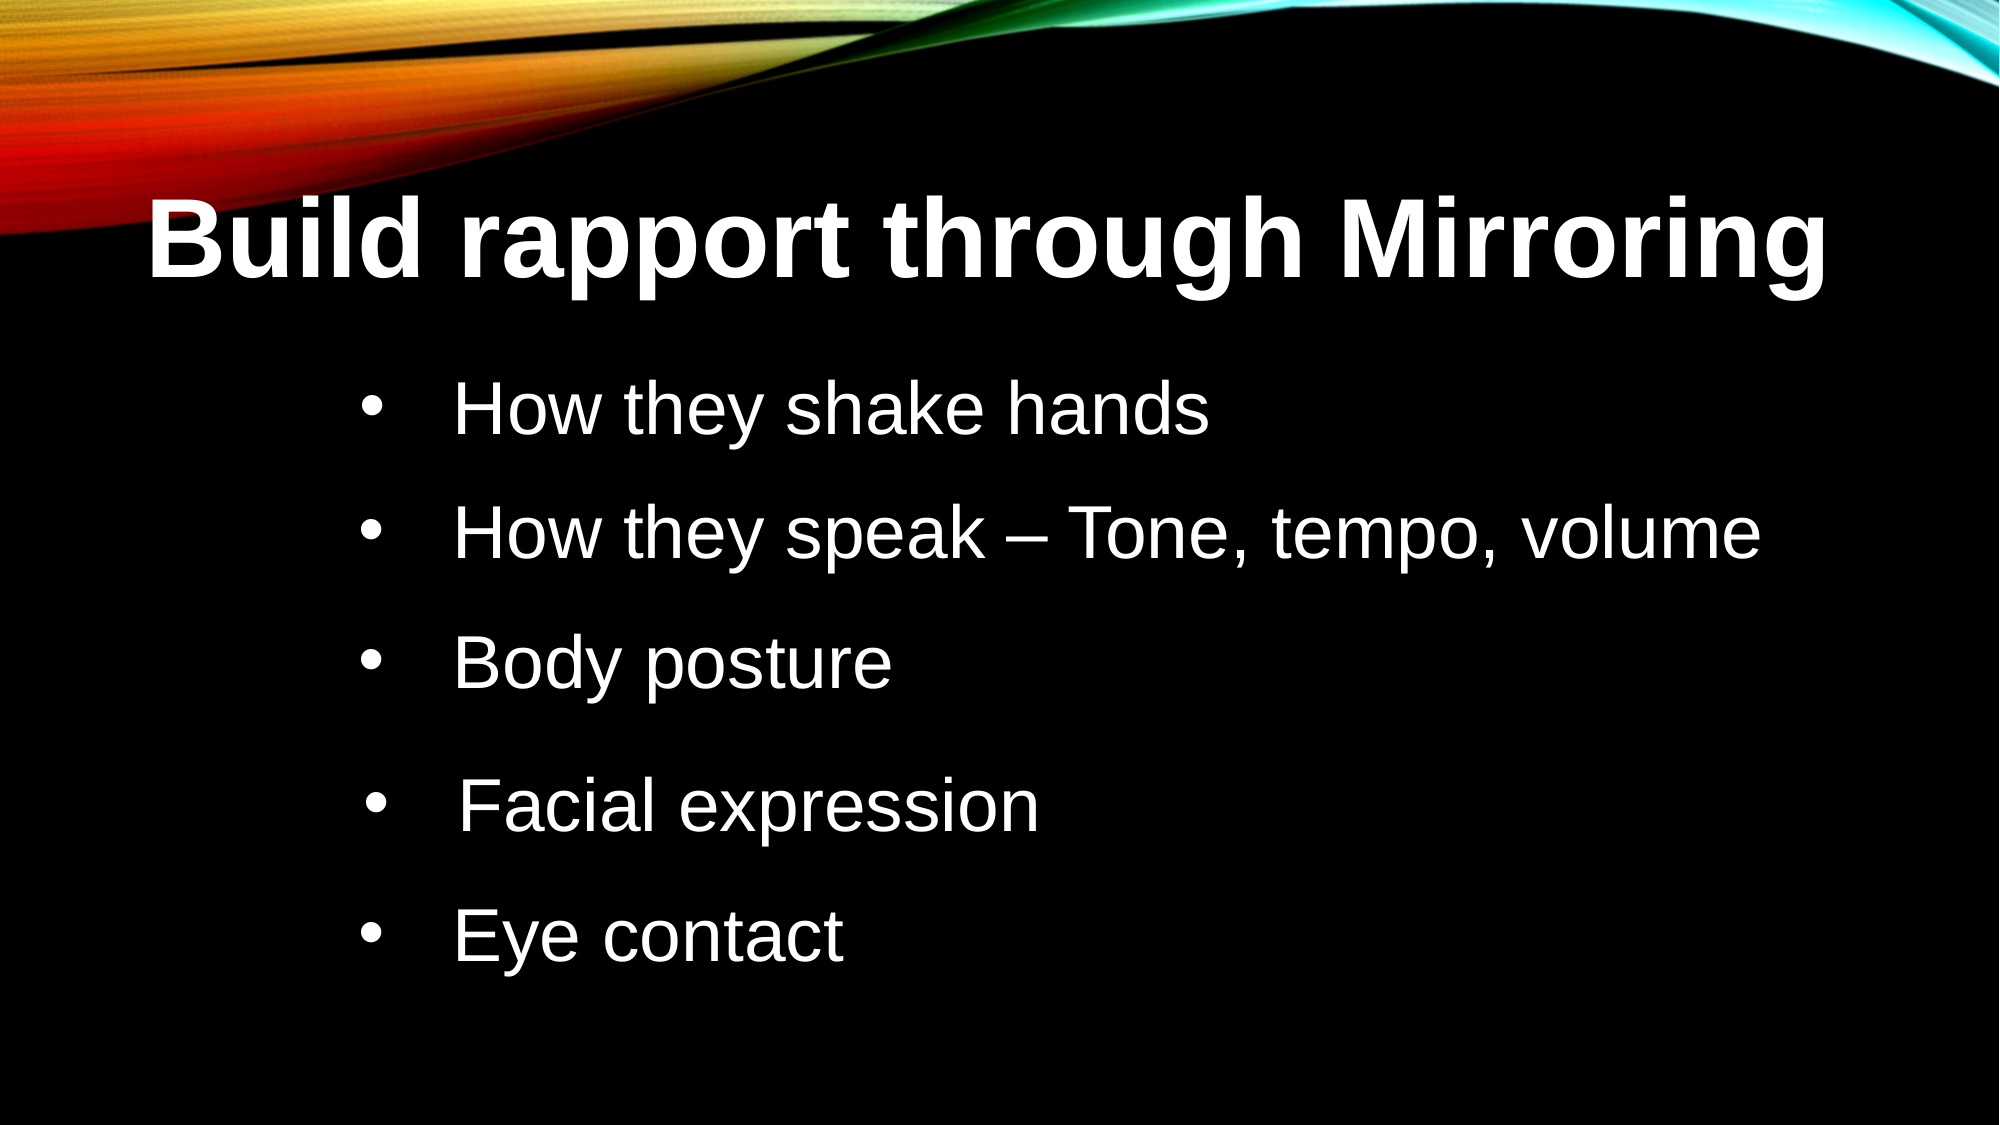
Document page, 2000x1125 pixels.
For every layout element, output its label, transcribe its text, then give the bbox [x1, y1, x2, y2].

text_box How they shake hands [344, 351, 1939, 457]
text_box Eye contact [343, 879, 1422, 985]
text_box Facial expression [348, 748, 1812, 854]
text_box How they speak – Tone, tempo, volume [343, 475, 1938, 581]
text_box Build rapport through Mirroring [130, 157, 1869, 307]
text_box Body posture [343, 606, 1725, 712]
picture [0, 0, 2000, 237]
